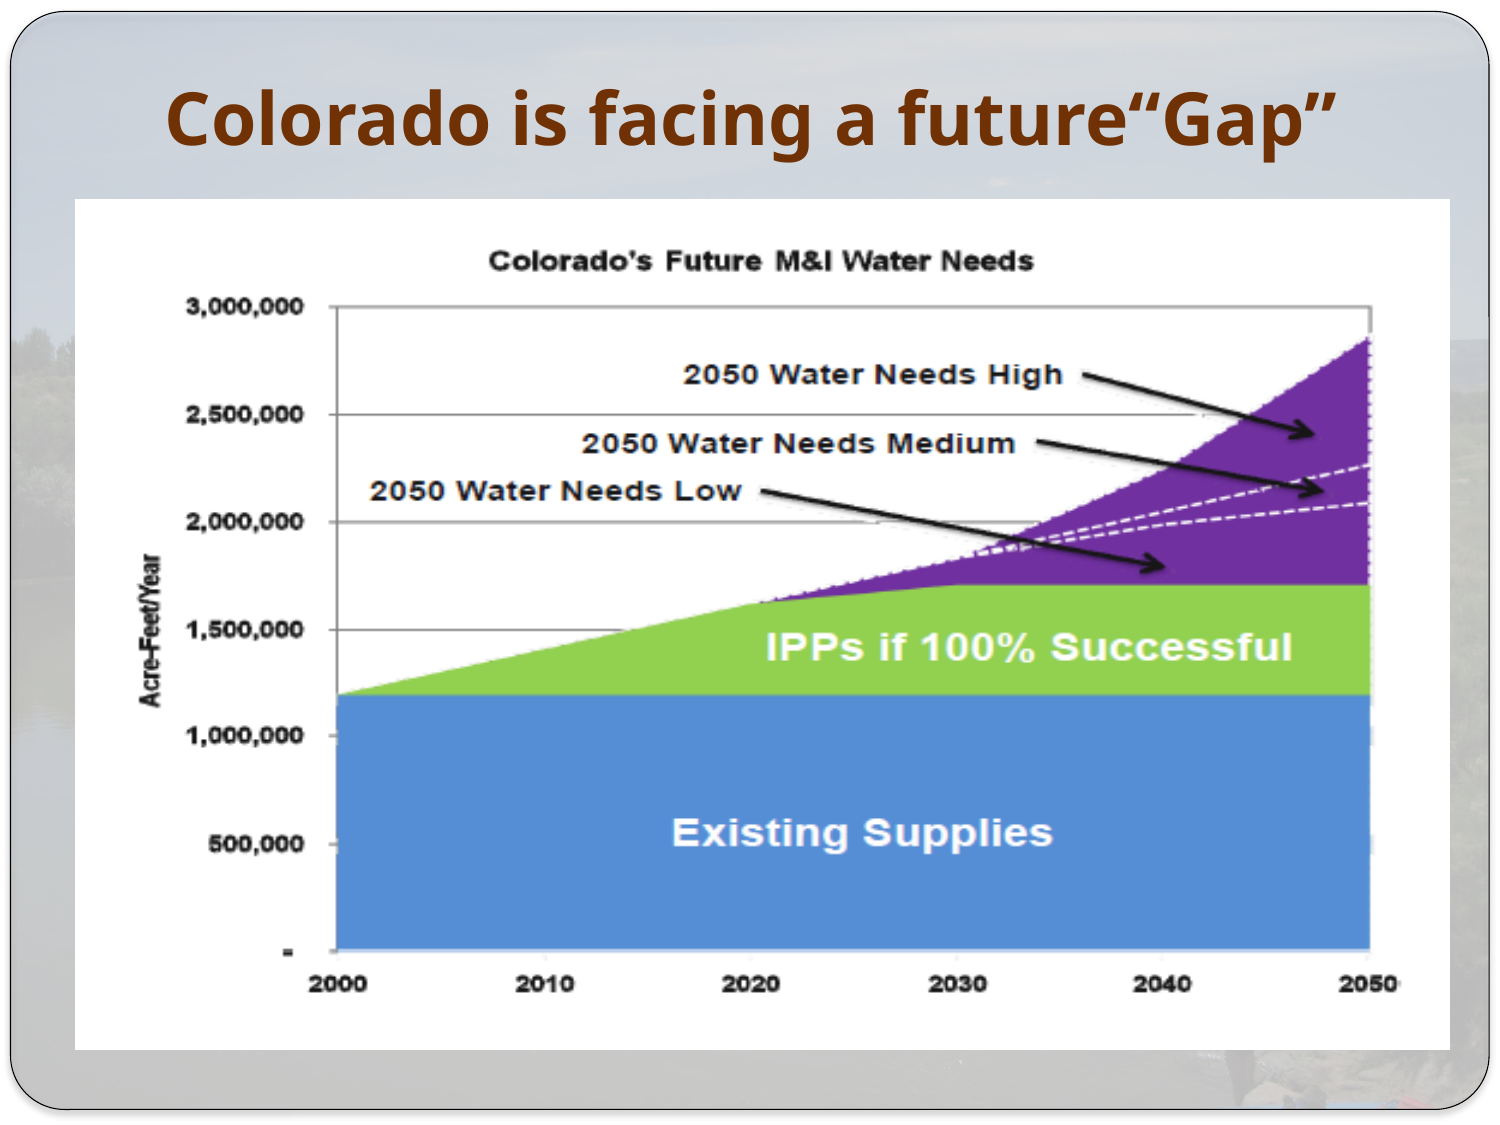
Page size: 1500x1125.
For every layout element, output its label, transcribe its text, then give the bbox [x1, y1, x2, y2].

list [74, 199, 1451, 1051]
title Colorado is facing a future“Gap” [150, 45, 1425, 175]
